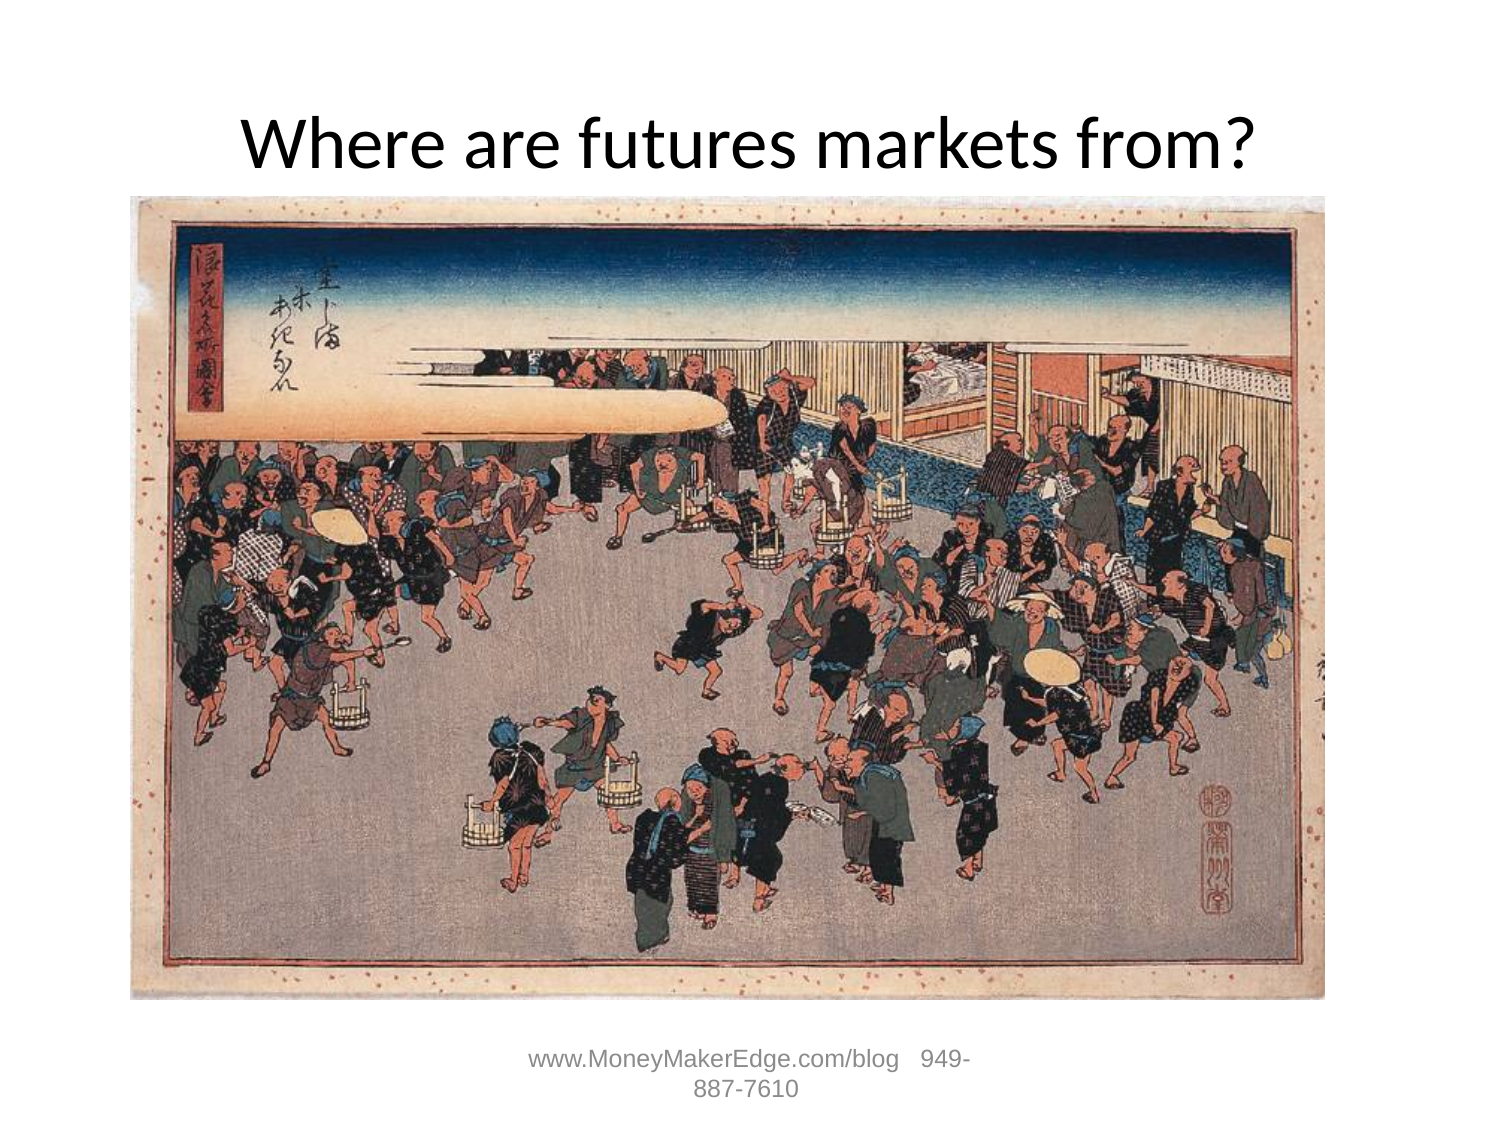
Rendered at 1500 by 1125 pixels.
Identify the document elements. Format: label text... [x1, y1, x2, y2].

title Where are futures markets from? [74, 44, 1426, 233]
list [130, 195, 1326, 1001]
footer www.MoneyMakerEdge.com/blog 949-887-7610 [512, 1042, 988, 1103]
